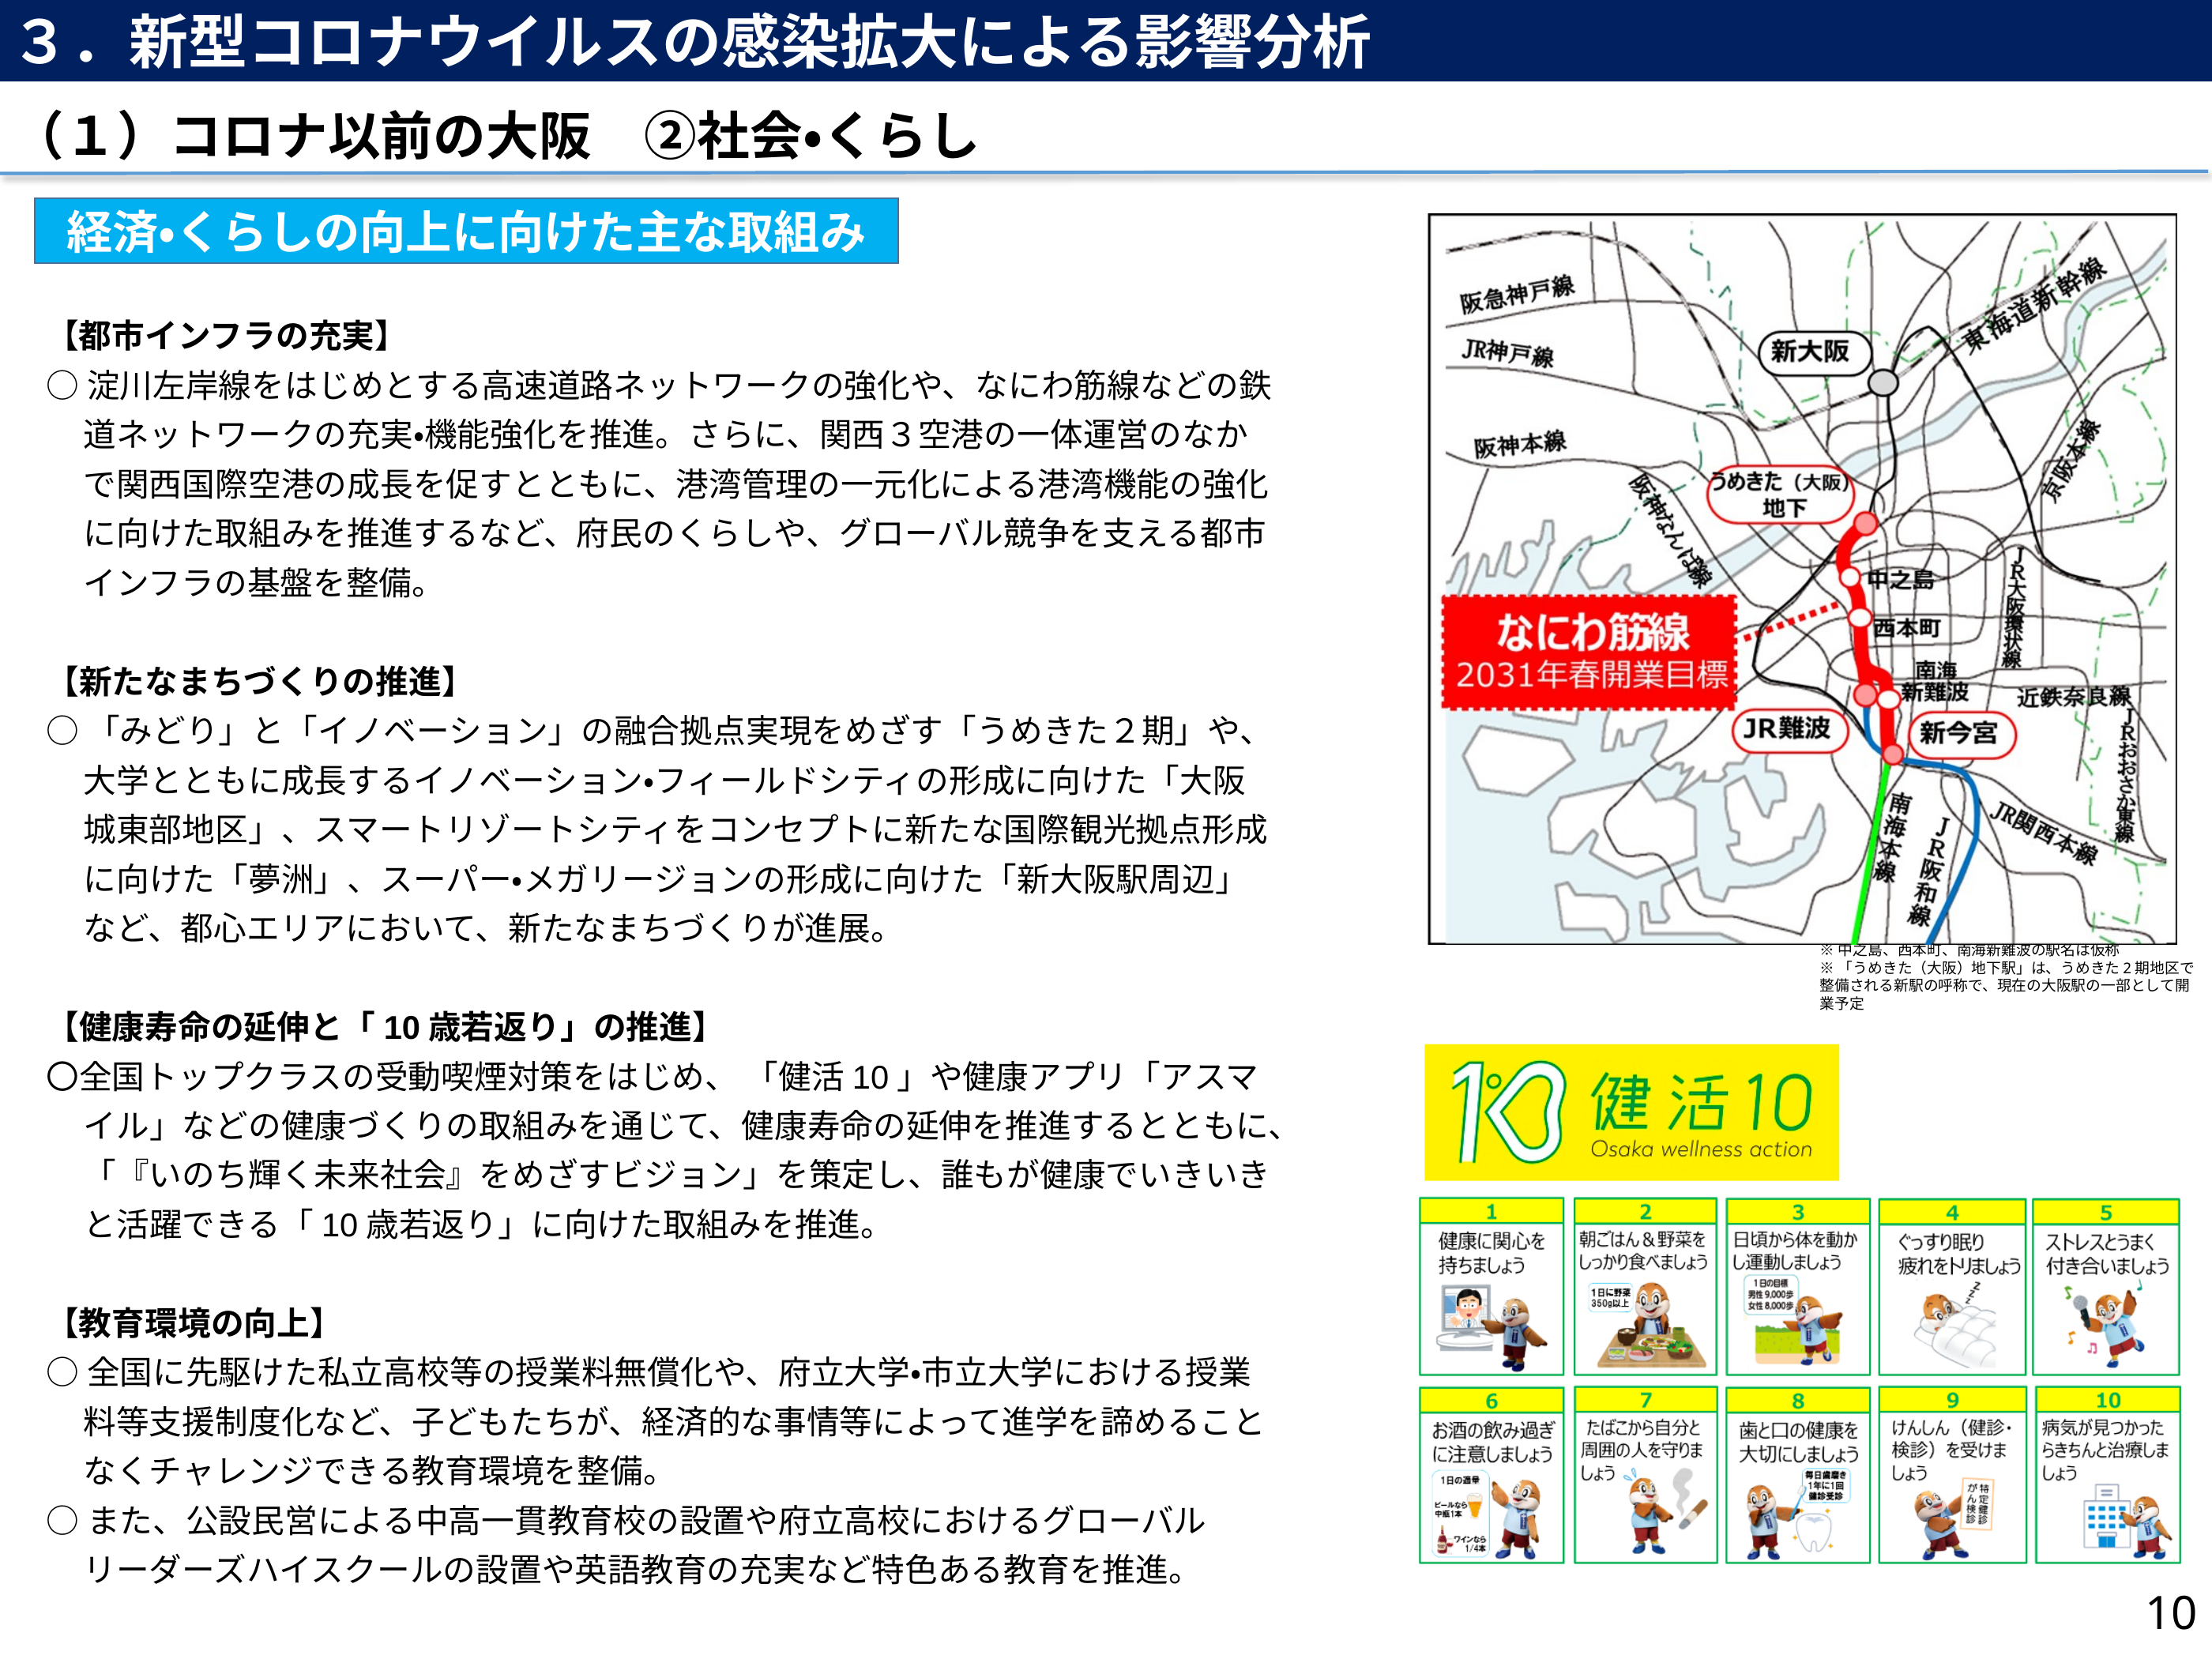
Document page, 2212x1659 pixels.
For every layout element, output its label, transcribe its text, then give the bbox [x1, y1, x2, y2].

text_box ※中之島、西本町、南海新難波の駅名は仮称 ※「うめきた（大阪）地下駅」は、うめきた2期地区で整備される新駅の呼称で、現在の大阪駅の一部として開業予定 [1808, 944, 2212, 1010]
text_box （１）コロナ以前の大阪 ②社会・くらし [0, 96, 1454, 171]
text_box ３．新型コロナウイルスの感染拡大による影響分析 [0, 0, 2212, 82]
text_box 経済・くらしの向上に向けた主な取組み [34, 198, 899, 264]
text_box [0, 171, 2208, 174]
picture [1406, 1033, 2192, 1571]
slide_number 10 [2097, 1571, 2210, 1659]
text_box 【都市インフラの充実】 ○淀川左岸線をはじめとする高速道路ネットワークの強化や、なにわ筋線などの鉄道ネットワークの充実・機能強化を推進。さらに、関西３空港の一体運営のなかで関西国際空港の成長を促すとともに、港湾管理の一元化による港湾機能の強化に向けた取組みを推進するなど、府民のくらしや、グローバル競争を支える都市インフラの基盤を整備。 【新たなまちづくりの推進】 ○「みどり」と「イノベーション」の融合拠点実現をめざす「うめきた２期」や、大学とともに成長するイノベーション・フィールドシティの形成に向けた「大阪城東部地区」、スマートリゾートシティをコンセプトに新たな国際観光拠点形成に向けた「夢洲」、スーパー・メガリージョンの形成に向けた「新大阪駅周辺」など、都心エリアにおいて、新たなまちづくりが進展。 【健康寿命の延伸と「10歳若返り」の推進】 〇全国トップクラスの受動喫煙対策をはじめ、 「健活10」や健康アプリ「アスマイル」などの健康づくりの取組みを通じて、健康寿命の延伸を推進するとともに、「『いのち輝く未来社会』をめざすビジョン」を策定し、誰もが健康でいきいきと活躍できる「10歳若返り」に向けた取組みを推進。 【教育環境の向上】 ○全国に先駆けた私立高校等の授業料無償化や、府立大学・市立大学における授業料等支援制度化など、子どもたちが、経済的な事情等によって進学を諦めることなくチャレンジできる教育環境を整備。 ○また、公設民営による中高一貫教育校の設置や府立高校におけるグローバルリーダーズハイスクールの設置や英語教育の充実など特色ある教育を推進。 [34, 299, 1285, 1616]
picture [1421, 213, 2177, 945]
